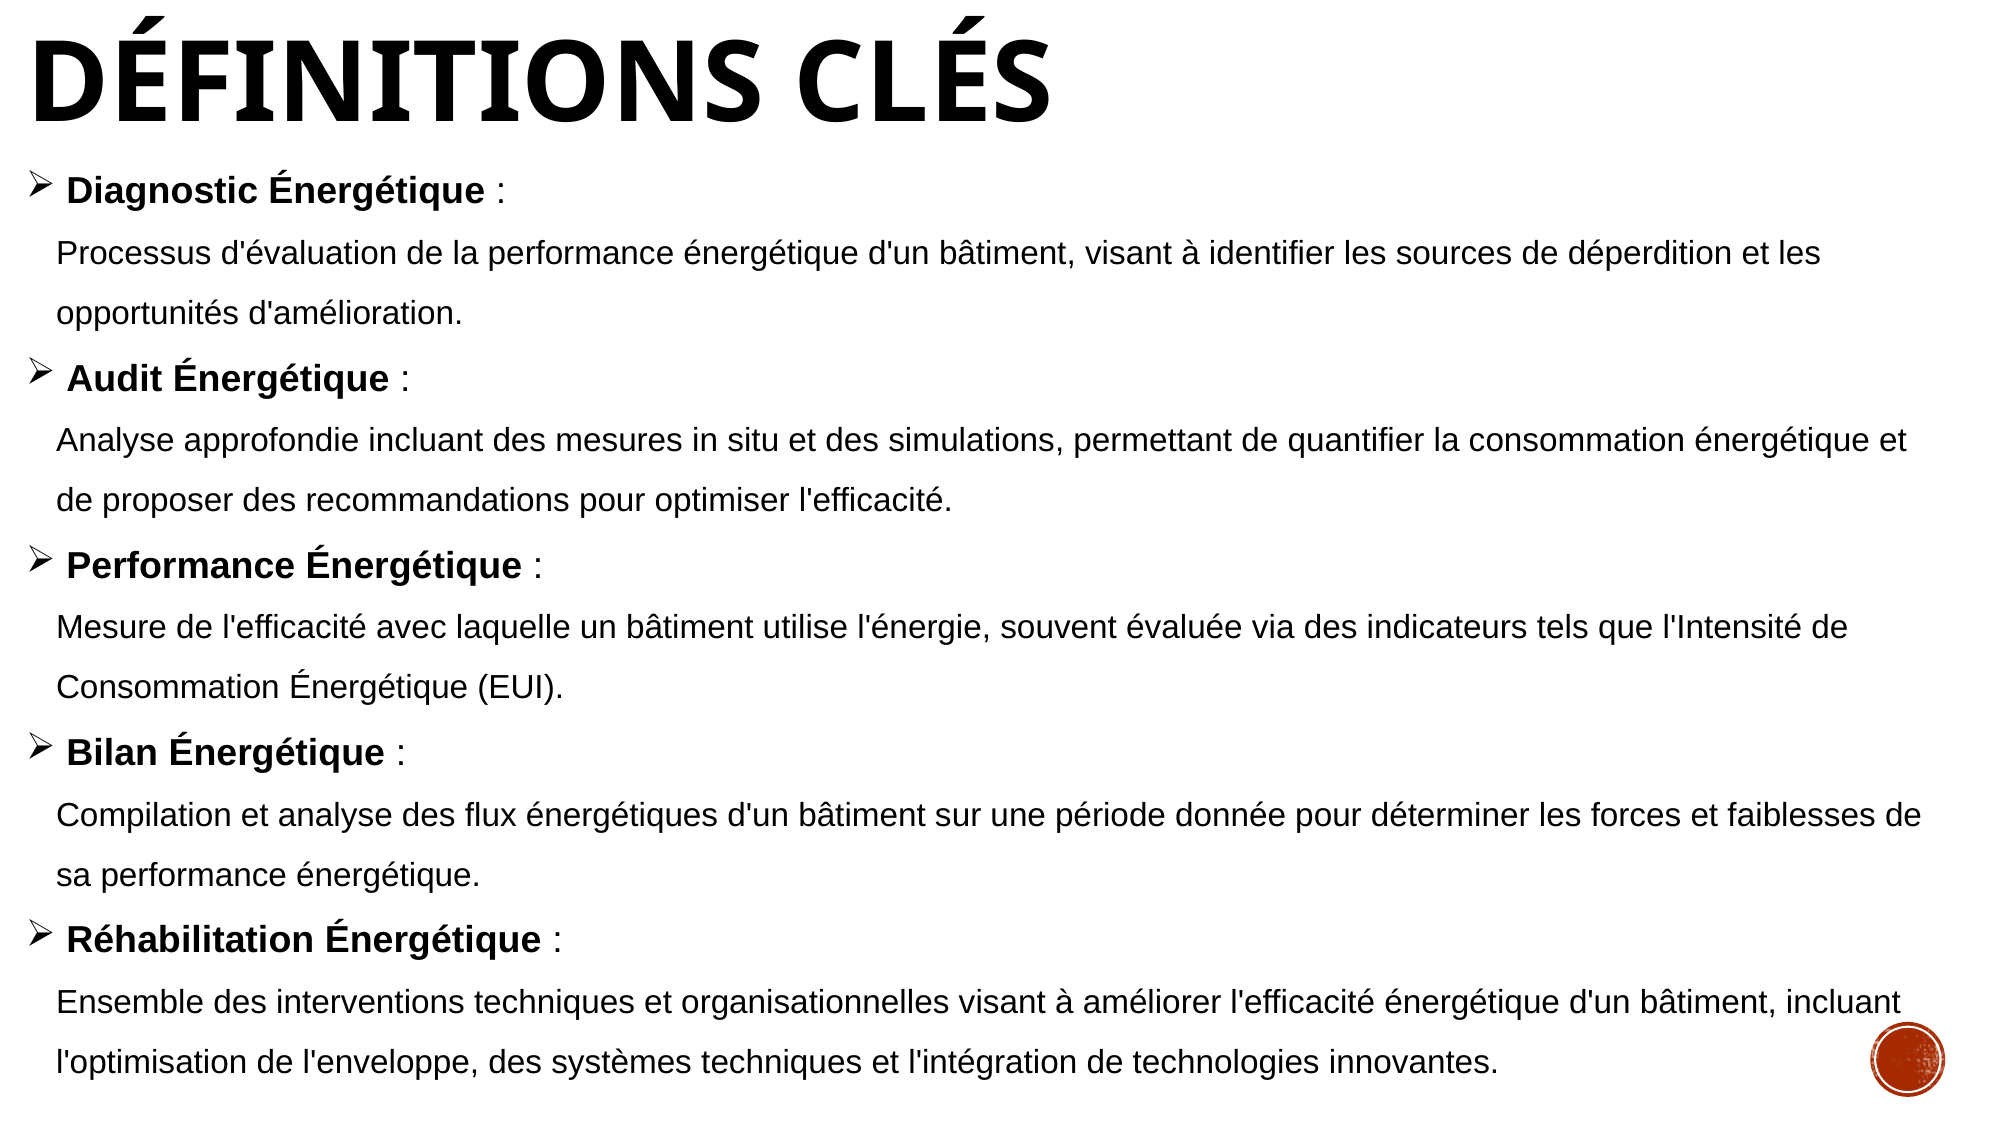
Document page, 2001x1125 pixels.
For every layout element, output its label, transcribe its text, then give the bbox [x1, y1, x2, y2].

list Diagnostic Énergétique : Processus d'évaluation de la performance énergétique d'un bâtiment, visant à identifier les sources de déperdition et les opportunités d'amélioration. Audit Énergétique : Analyse approfondie incluant des mesures in situ et des simulations, permettant de quantifier la consommation énergétique et de proposer des recommandations pour optimiser l'efficacité. Performance Énergétique : Mesure de l'efficacité avec laquelle un bâtiment utilise l'énergie, souvent évaluée via des indicateurs tels que l'Intensité de Consommation Énergétique (EUI). Bilan Énergétique : Compilation et analyse des flux énergétiques d'un bâtiment sur une période donnée pour déterminer les forces et faiblesses de sa performance énergétique. Réhabilitation Énergétique : Ensemble des interventions techniques et organisationnelles visant à améliorer l'efficacité énergétique d'un bâtiment, incluant l'optimisation de l'enveloppe, des systèmes techniques et l'intégration de technologies innovantes. [10, 136, 1954, 1088]
title Définitions Clés [10, 0, 1661, 136]
